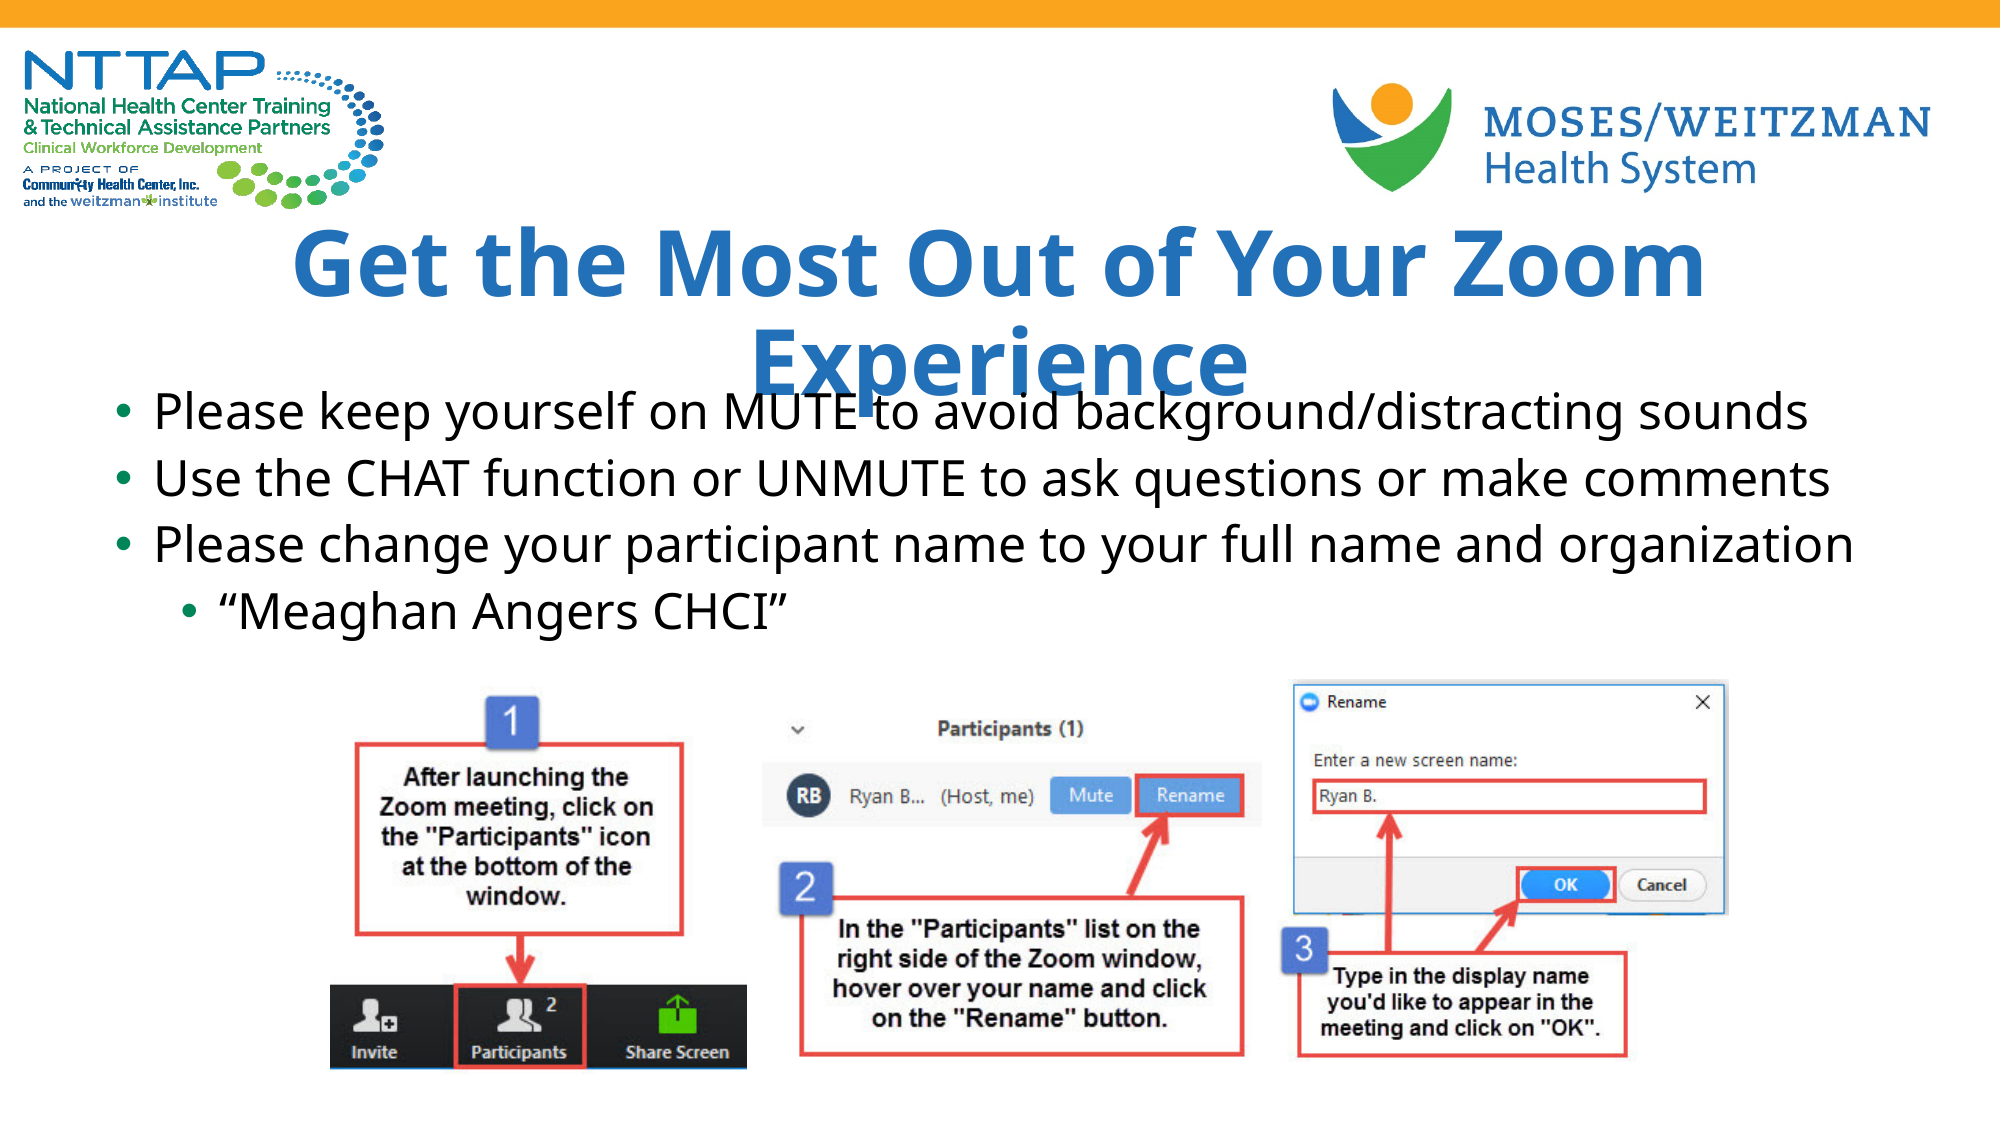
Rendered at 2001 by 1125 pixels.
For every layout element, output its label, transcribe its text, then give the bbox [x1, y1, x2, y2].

text_box Please keep yourself on MUTE to avoid background/distracting sounds Use the CHAT function or UNMUTE to ask questions or make comments Please change your participant name to your full name and organization “Meaghan Angers CHCI” [99, 379, 1900, 1027]
picture [0, 0, 2000, 1125]
title Get the Most Out of Your Zoom Experience [137, 254, 1863, 379]
